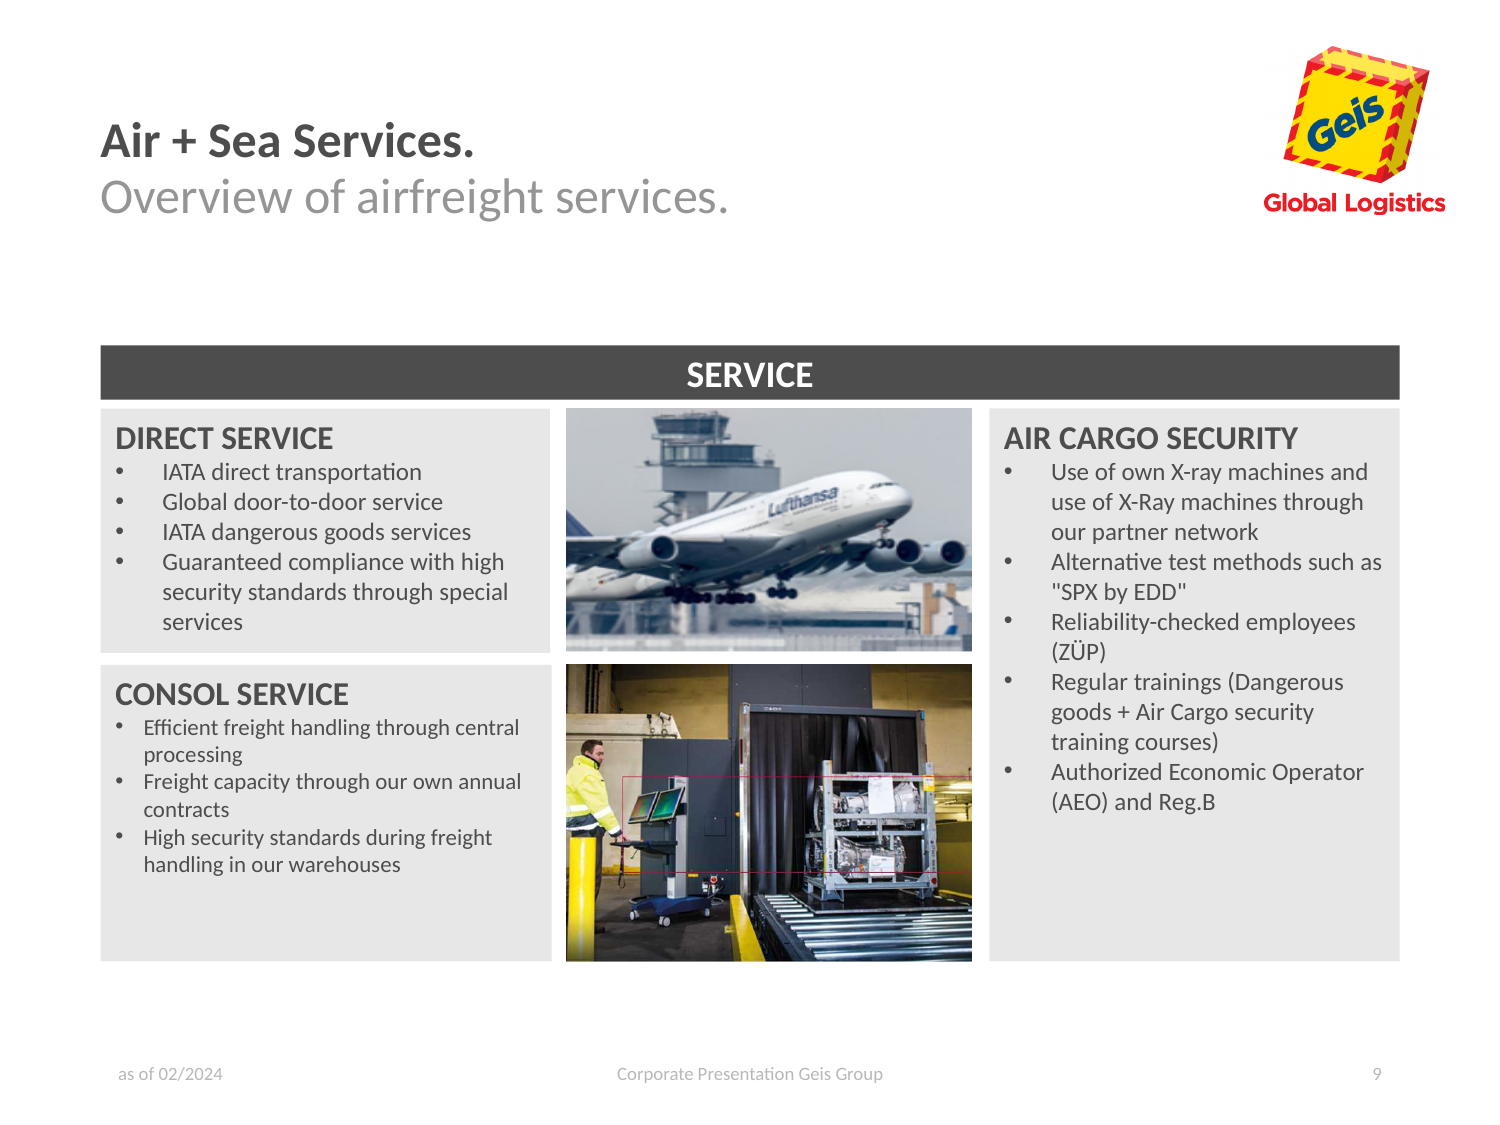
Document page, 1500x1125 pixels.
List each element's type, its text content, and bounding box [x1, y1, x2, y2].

list Overview of airfreight services. [100, 169, 1223, 224]
title Air + Sea Services. [100, 114, 1223, 168]
slide_number 9 [1059, 1042, 1397, 1103]
slide_number as of 02/2024 [103, 1042, 441, 1103]
text_box [1262, 26, 1447, 212]
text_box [100, 345, 1400, 962]
footer Corporate Presentation Geis Group [496, 1042, 1004, 1103]
picture [566, 664, 972, 962]
picture [566, 408, 972, 654]
